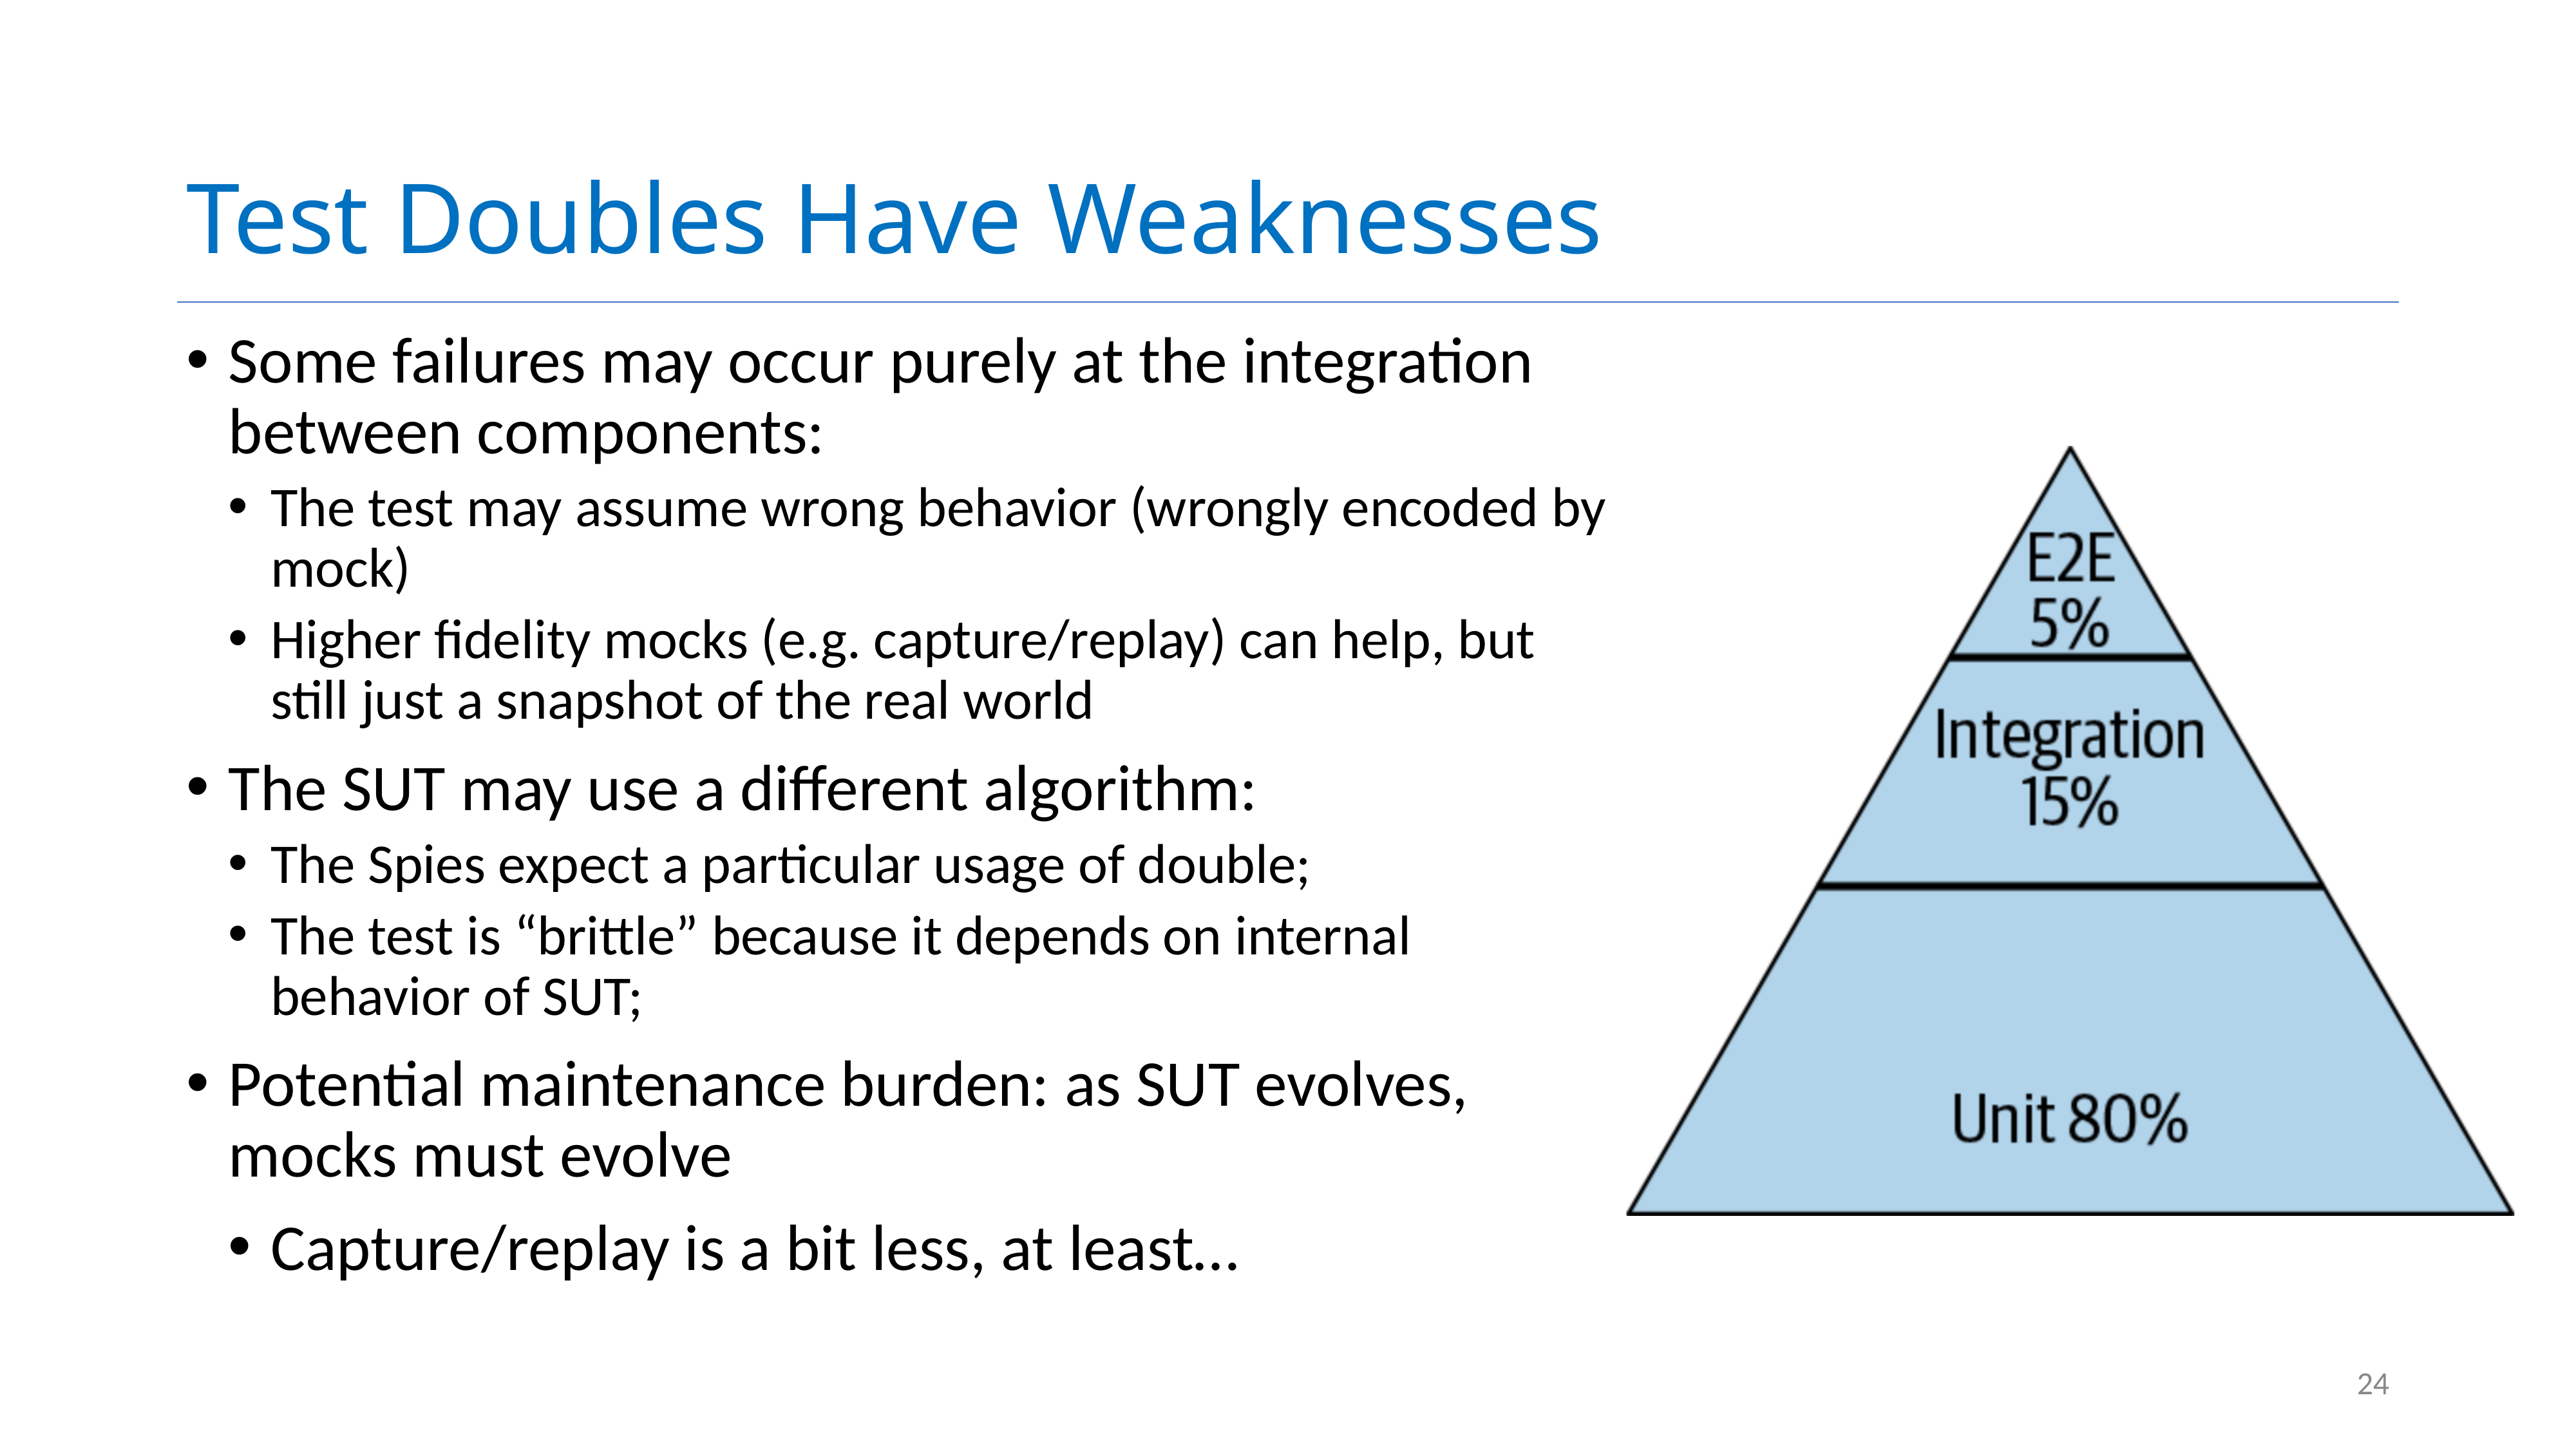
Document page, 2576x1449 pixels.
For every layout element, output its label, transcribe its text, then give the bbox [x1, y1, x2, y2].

slide_number 24 [2344, 1355, 2400, 1408]
list Some failures may occur purely at the integration between components: The test may assume wrong behavior (wrongly encoded by mock) Higher fidelity mocks (e.g. capture/replay) can help, but still just a snapshot of the real world The SUT may use a different algorithm: The Spies expect a particular usage of double; The test is “brittle” because it depends on internal behavior of SUT; Potential maintenance burden: as SUT evolves, mocks must evolve Capture/replay is a bit less, at least… [176, 316, 1621, 1327]
picture [1623, 442, 2524, 1216]
title Test Doubles Have Weaknesses [176, 3, 2400, 285]
